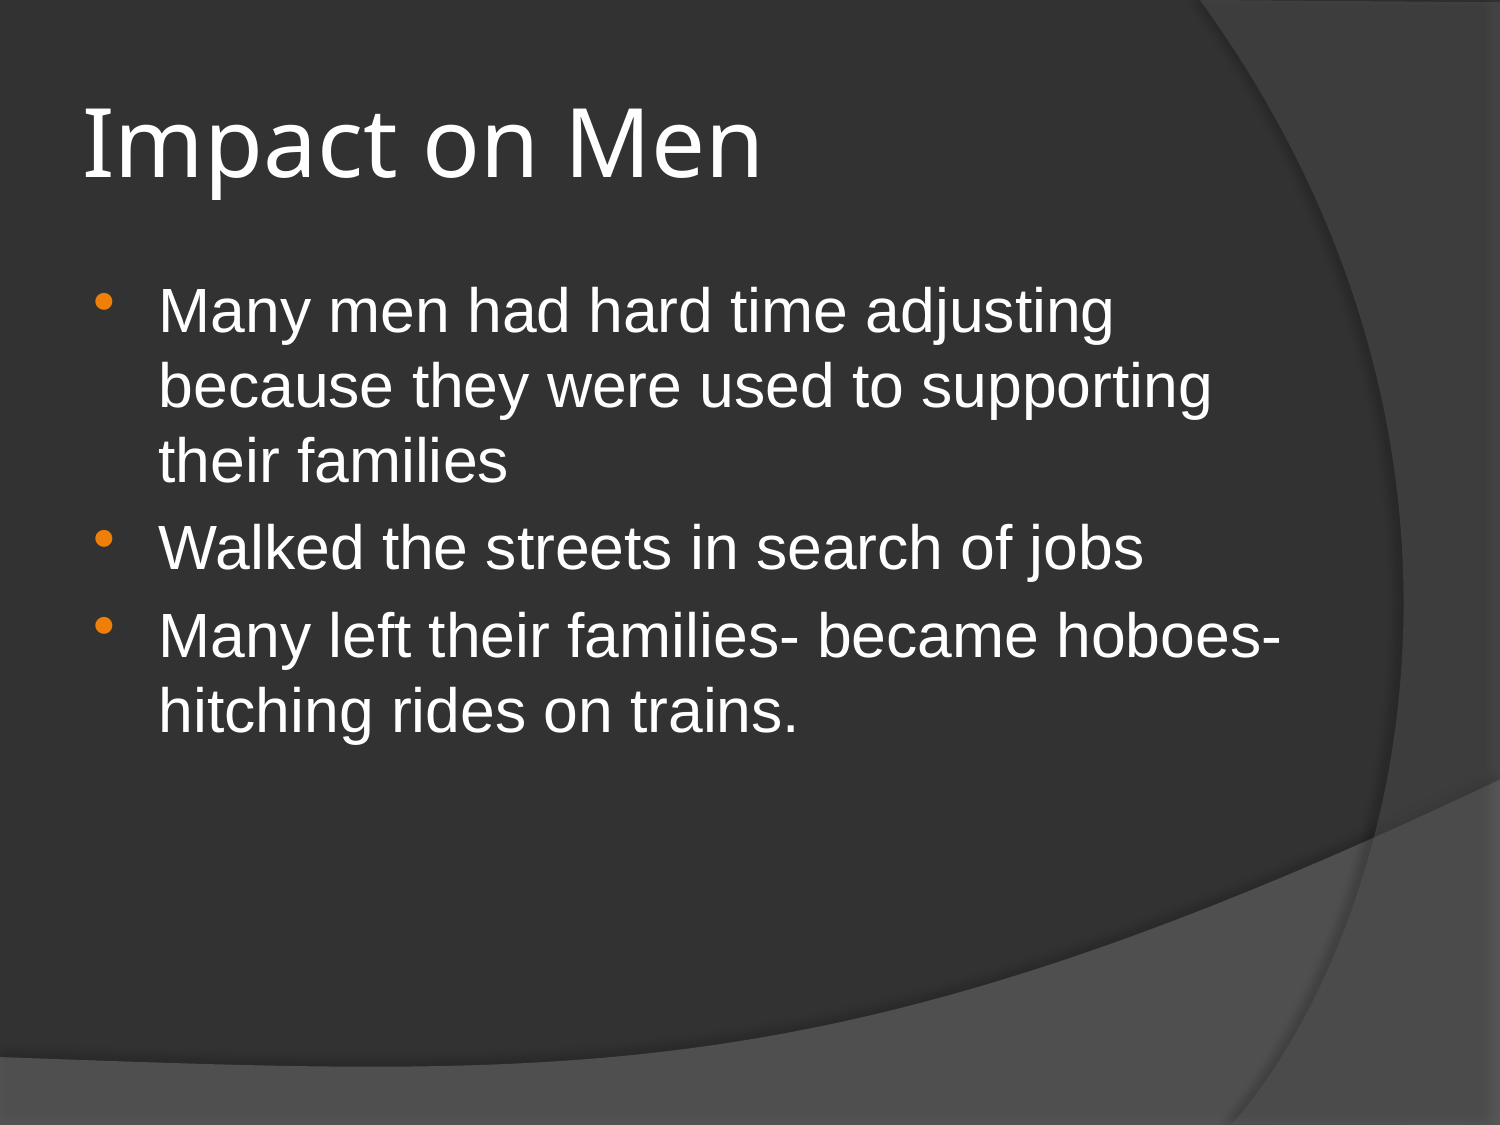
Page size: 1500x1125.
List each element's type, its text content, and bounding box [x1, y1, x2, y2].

title Impact on Men [75, 45, 1300, 233]
list Many men had hard time adjusting because they were used to supporting their families Walked the streets in search of jobs Many left their families- became hoboes- hitching rides on trains. [75, 262, 1300, 1005]
